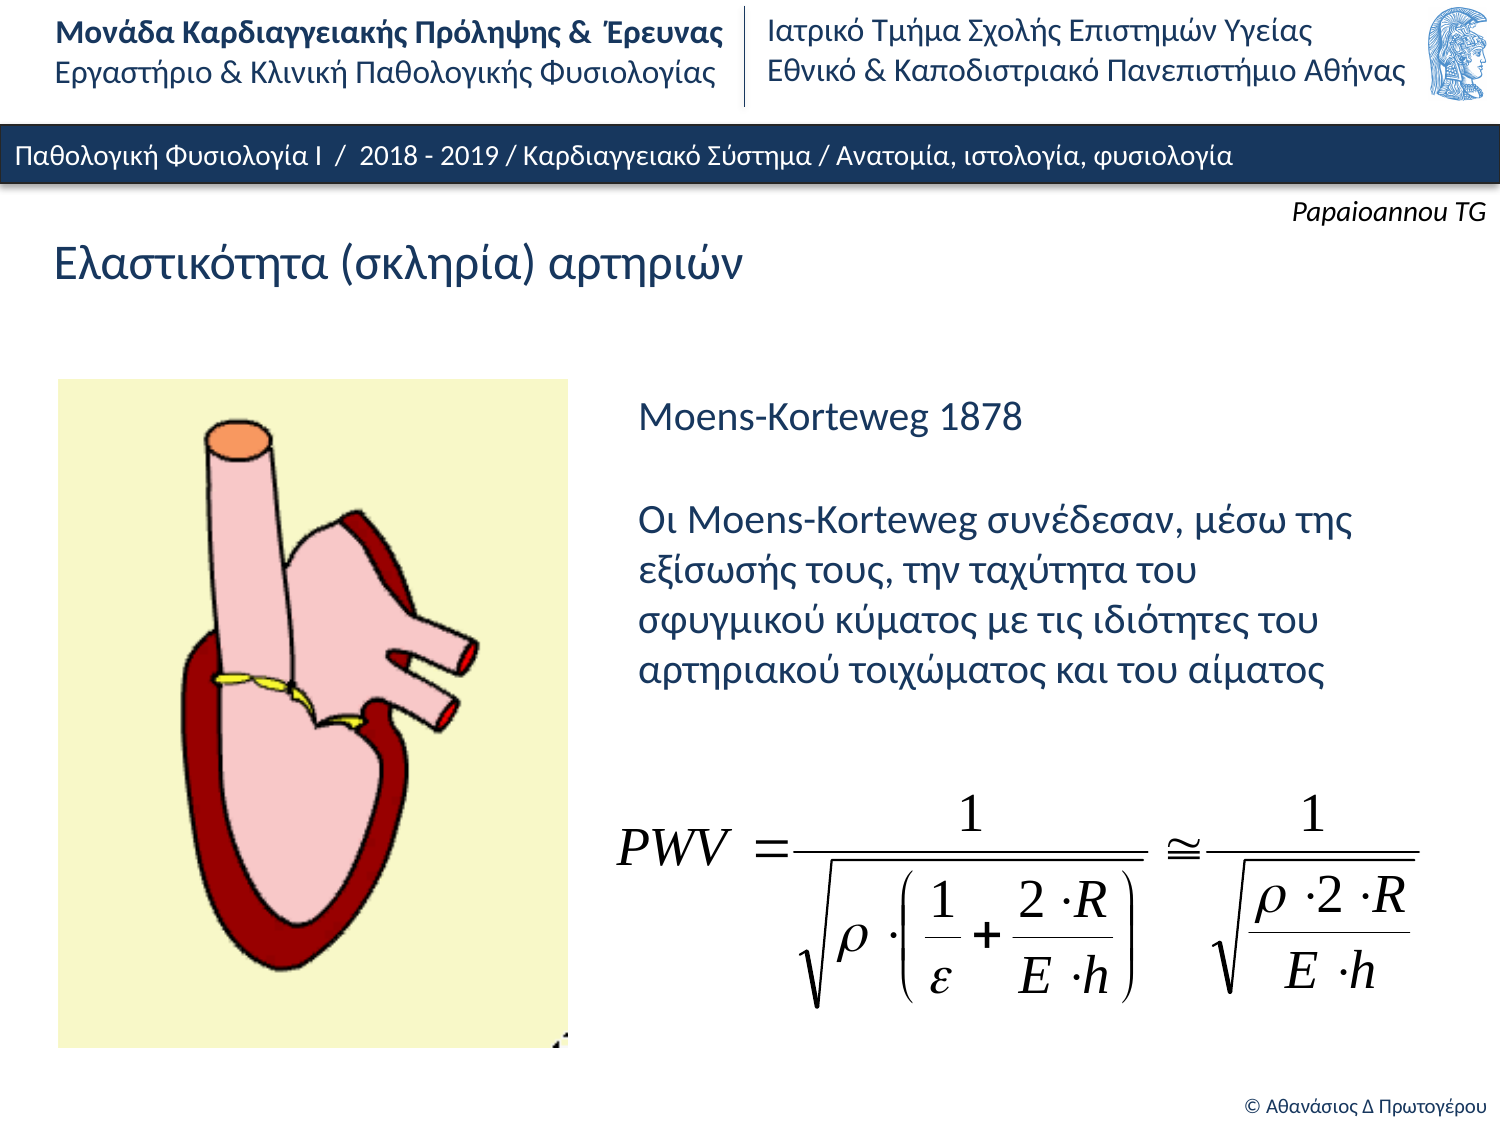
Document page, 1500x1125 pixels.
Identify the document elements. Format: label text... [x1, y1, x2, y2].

text_box Οι Moens-Korteweg συνέδεσαν, μέσω της εξίσωσής τους, την ταχύτητα του σφυγμικού κύματος με τις ιδιότητες του αρτηριακού τοιχώματος και του αίματος [623, 484, 1408, 699]
text_box Papaioannou TG [1277, 192, 1500, 236]
text_box Παθολογική Φυσιολογία Ι / 2018 - 2019 / Καρδιαγγειακό Σύστημα / Ανατομία, ιστολογία, φυσιολογία [0, 124, 1500, 184]
text_box Μονάδα Καρδιαγγειακής Πρόληψης & Έρευνας Εργαστήριο & Κλινική Παθολογικής Φυσιολογίας [38, 3, 739, 98]
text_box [606, 778, 1429, 1023]
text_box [57, 378, 569, 1049]
picture [1428, 7, 1487, 101]
text_box Ελαστικότητα (σκληρία) αρτηριών [38, 222, 1486, 297]
text_box Moens-Korteweg 1878 [623, 381, 1189, 447]
text_box Ιατρικό Τμήμα Σχολής Επιστημών Υγείας Εθνικό & Καποδιστριακό Πανεπιστήμιο Αθήνας [752, 0, 1422, 96]
text_box © Αθανάσιος Δ Πρωτογέρου [1229, 1085, 1500, 1125]
